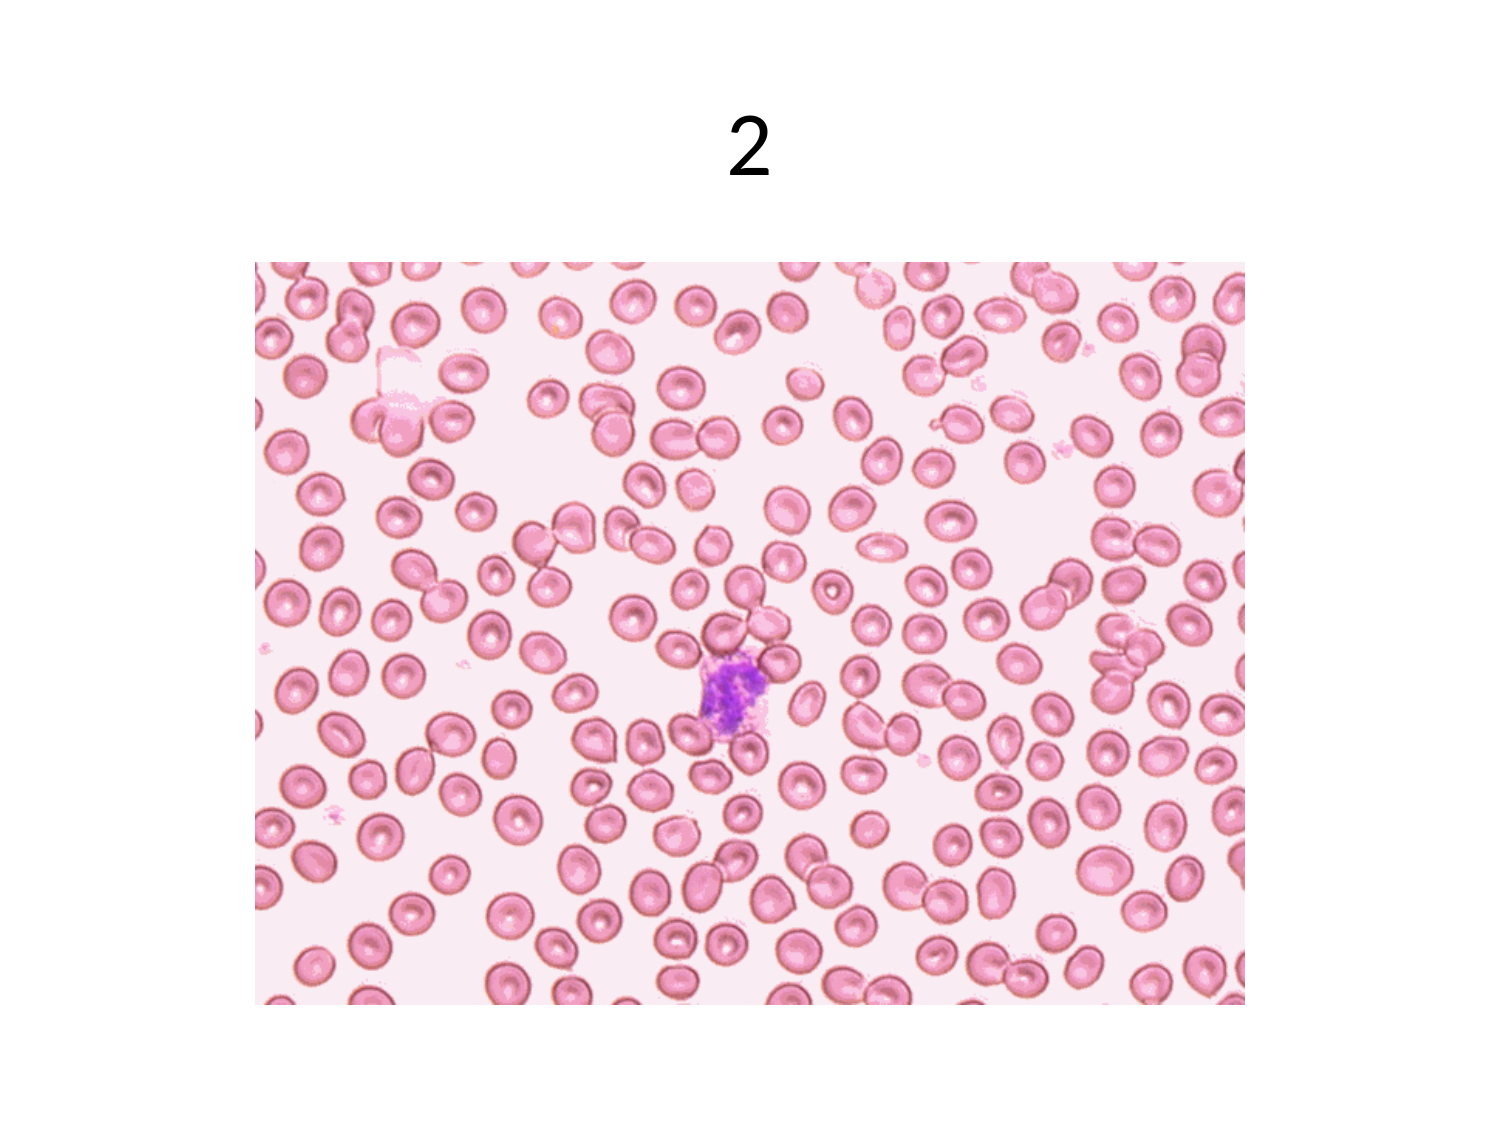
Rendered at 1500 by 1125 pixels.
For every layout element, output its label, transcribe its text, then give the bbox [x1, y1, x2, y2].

title 2 [75, 45, 1425, 233]
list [254, 262, 1246, 1006]
